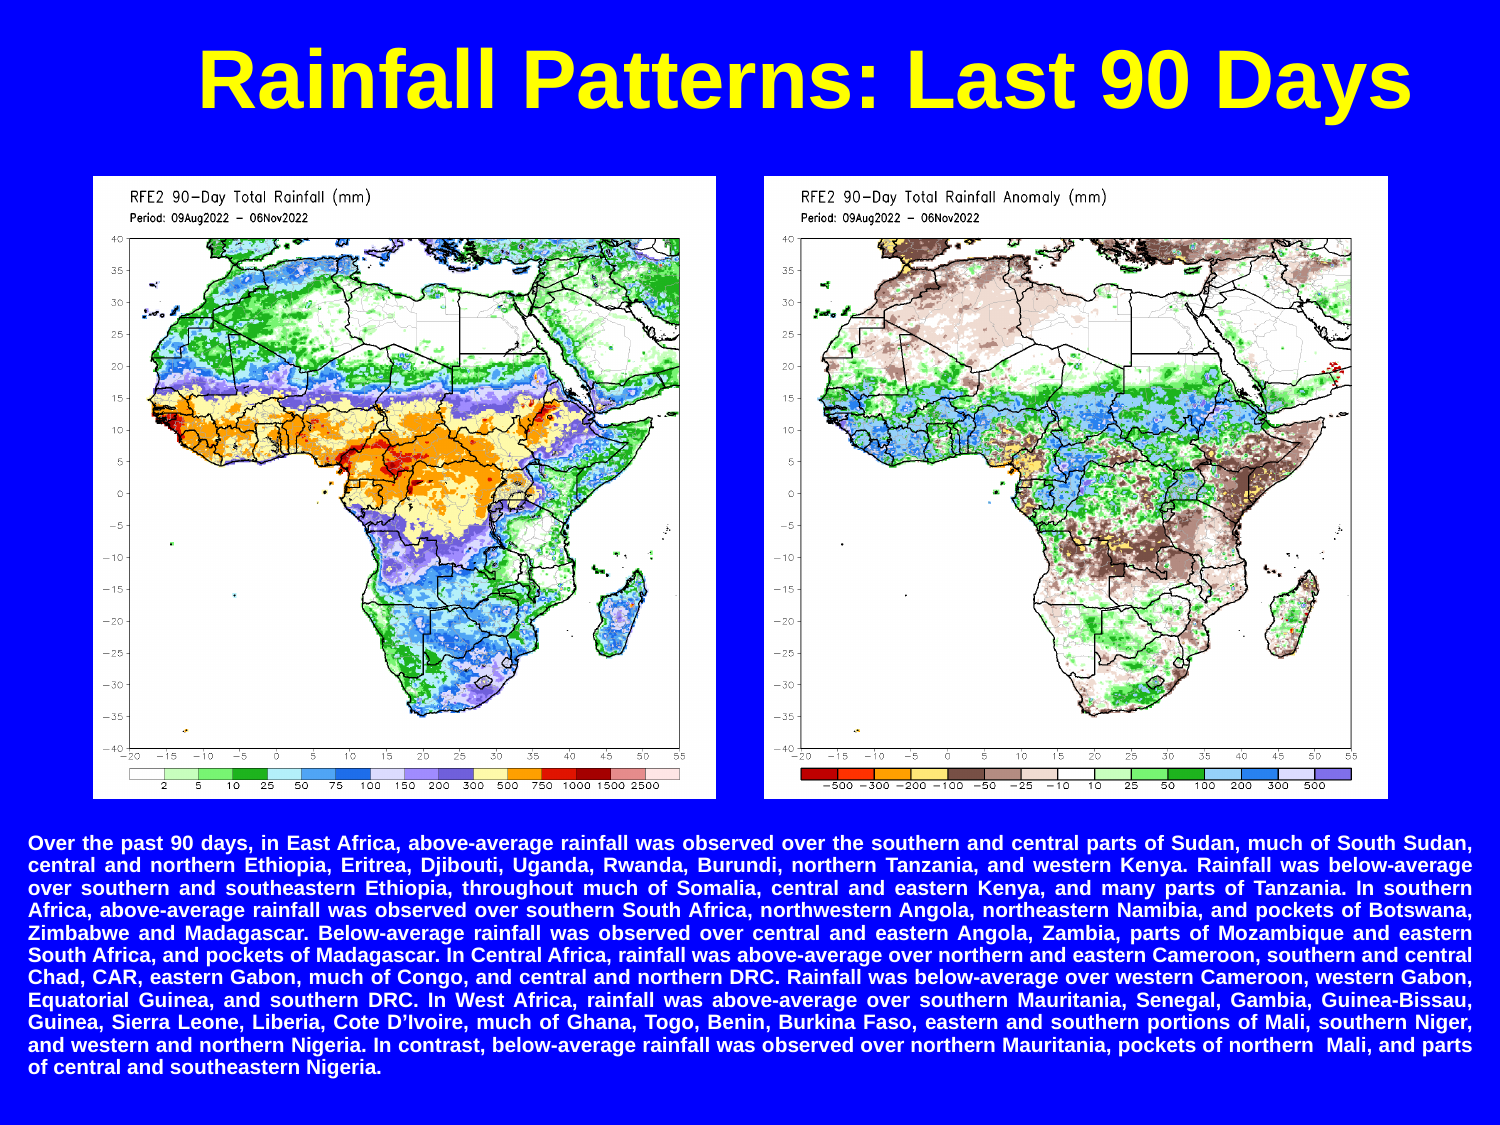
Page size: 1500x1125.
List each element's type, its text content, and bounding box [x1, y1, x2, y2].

picture [93, 176, 717, 799]
picture [764, 176, 1388, 799]
text_box Over the past 90 days, in East Africa, above-average rainfall was observed over the southern and central parts of Sudan, much of South Sudan, central and northern Ethiopia, Eritrea, Djibouti, Uganda, Rwanda, Burundi, northern Tanzania, and western Kenya. Rainfall was below-average over southern and southeastern Ethiopia, throughout much of Somalia, central and eastern Kenya, and many parts of Tanzania. In southern Africa, above-average rainfall was observed over southern South Africa, northwestern Angola, northeastern Namibia, and pockets of Botswana, Zimbabwe and Madagascar. Below-average rainfall was observed over central and eastern Angola, Zambia, parts of Mozambique and eastern South Africa, and pockets of Madagascar. In Central Africa, rainfall was above-average over northern and eastern Cameroon, southern and central Chad, CAR, eastern Gabon, much of Congo, and central and northern DRC. Rainfall was below-average over western Cameroon, western Gabon, Equatorial Guinea, and southern DRC. In West Africa, rainfall was above-average over southern Mauritania, Senegal, Gambia, Guinea-Bissau, Guinea, Sierra Leone, Liberia, Cote D’Ivoire, much of Ghana, Togo, Benin, Burkina Faso, eastern and southern portions of Mali, southern Niger, and western and northern Nigeria. In contrast, below-average rainfall was observed over northern Mauritania, pockets of northern Mali, and parts of central and southeastern Nigeria. [12, 824, 1488, 1087]
title Rainfall Patterns: Last 90 Days [174, 0, 1438, 150]
